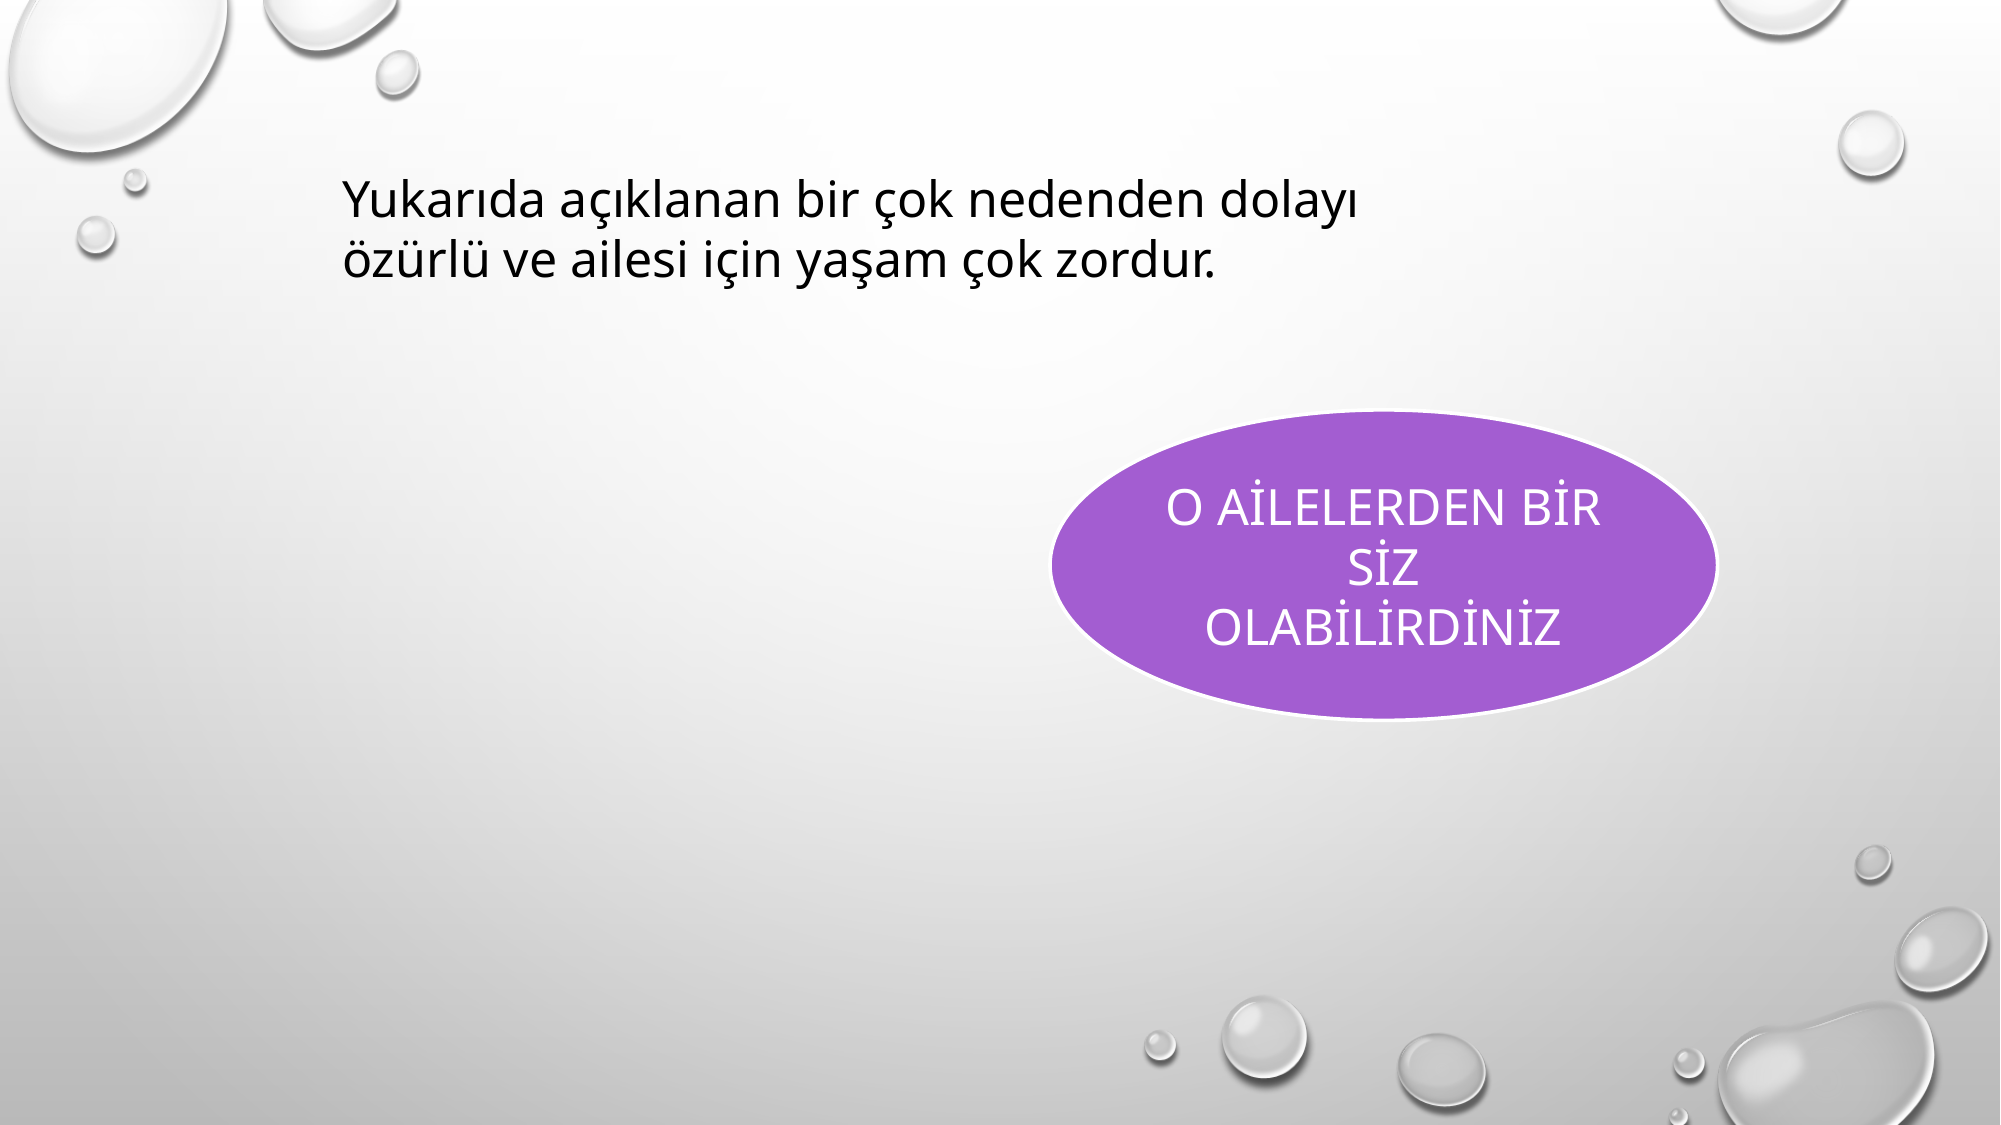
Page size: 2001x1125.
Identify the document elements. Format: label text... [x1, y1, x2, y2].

picture [0, 0, 2000, 1125]
text_box Yukarıda açıklanan bir çok nedenden dolayı özürlü ve ailesi için yaşam çok zordur. [316, 160, 1500, 296]
text_box O AİLELERDEN BİR SİZ OLABİLİRDİNİZ [1048, 408, 1720, 723]
